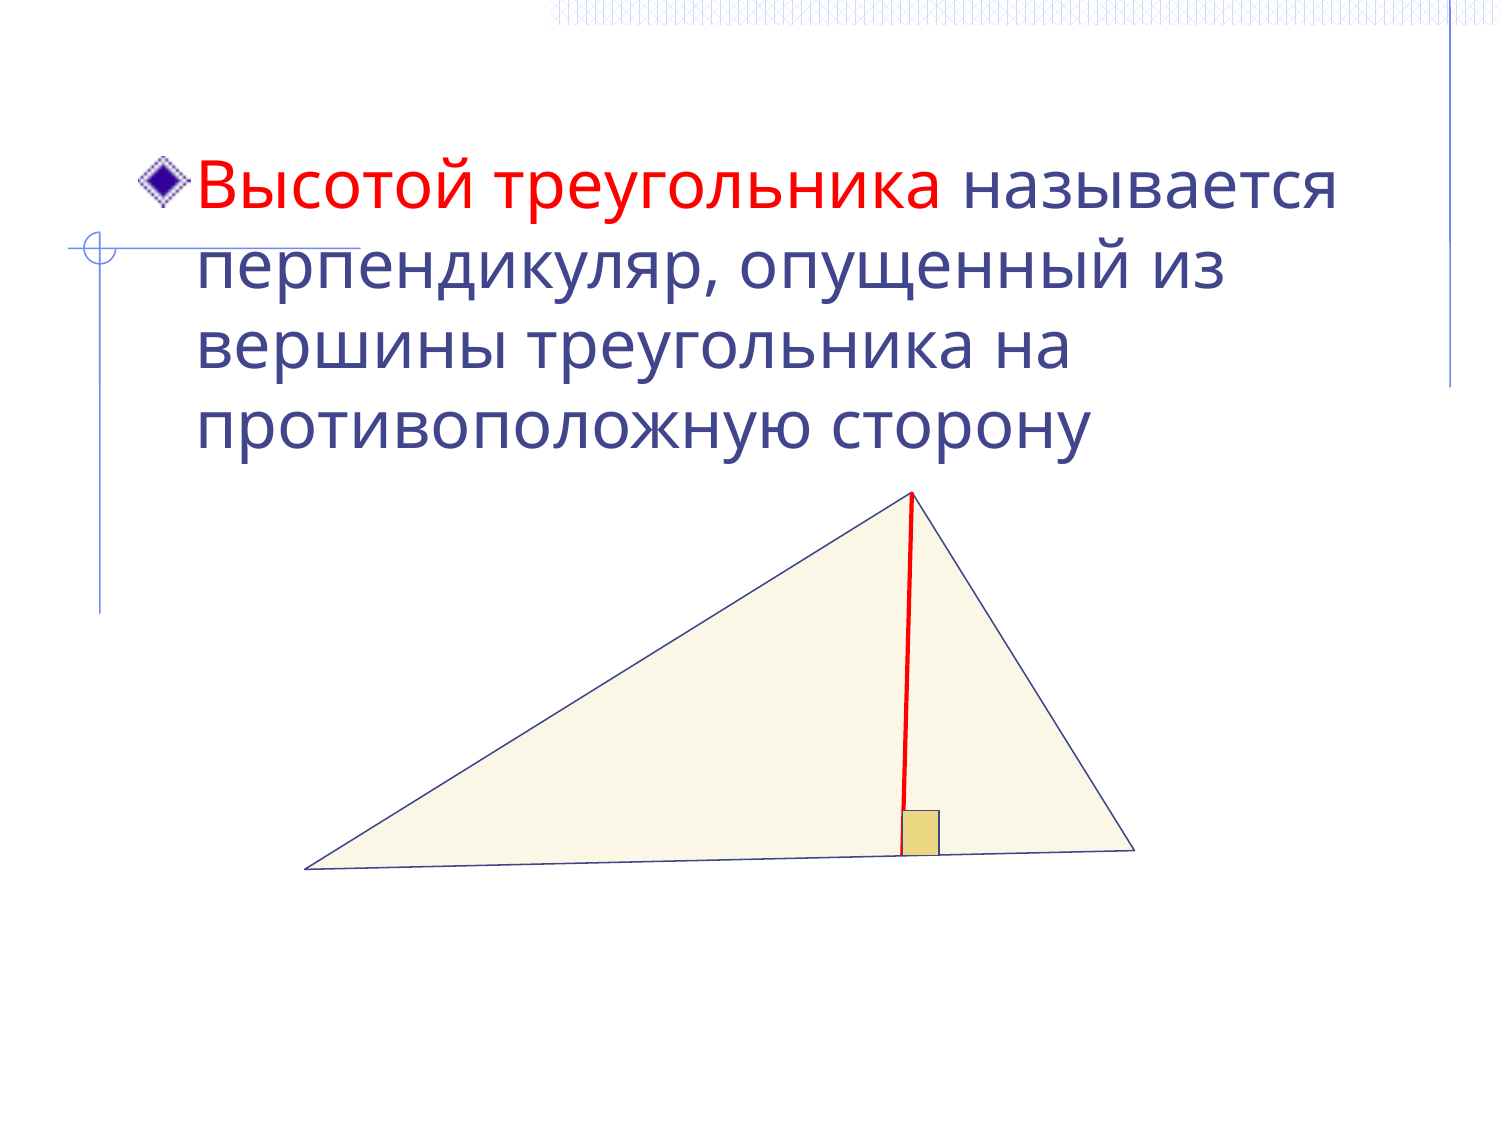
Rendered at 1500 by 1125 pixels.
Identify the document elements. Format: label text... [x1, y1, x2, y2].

text_box [902, 810, 939, 856]
text_box [304, 493, 909, 870]
text_box [910, 495, 1021, 667]
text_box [725, 668, 1089, 679]
list Высотой треугольника называется перпендикуляр, опущенный из вершины треугольника на противоположную сторону [123, 133, 1400, 810]
picture [138, 156, 191, 208]
text_box [906, 688, 1135, 856]
